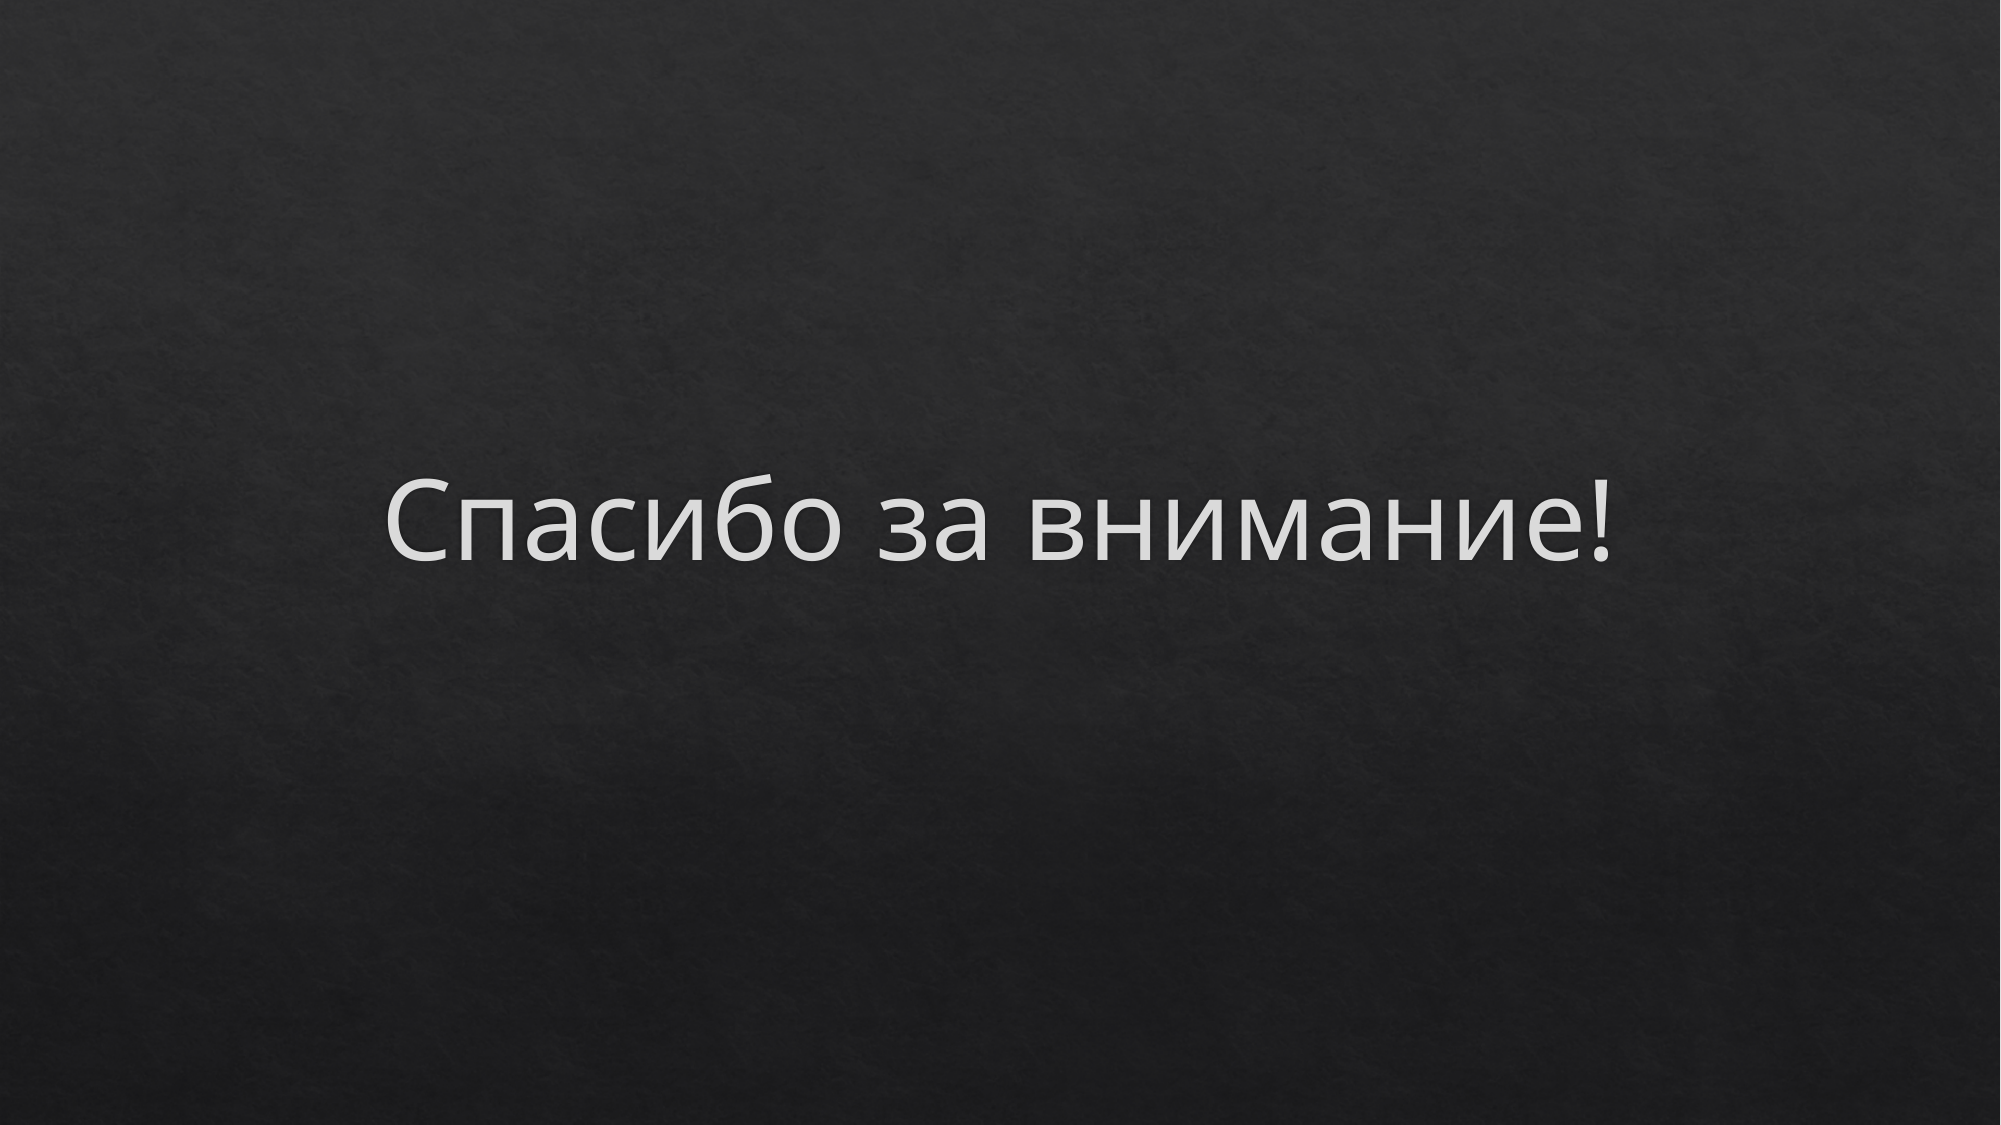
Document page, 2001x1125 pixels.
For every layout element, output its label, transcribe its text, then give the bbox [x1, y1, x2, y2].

title Спасибо за внимание! [224, 290, 1774, 591]
